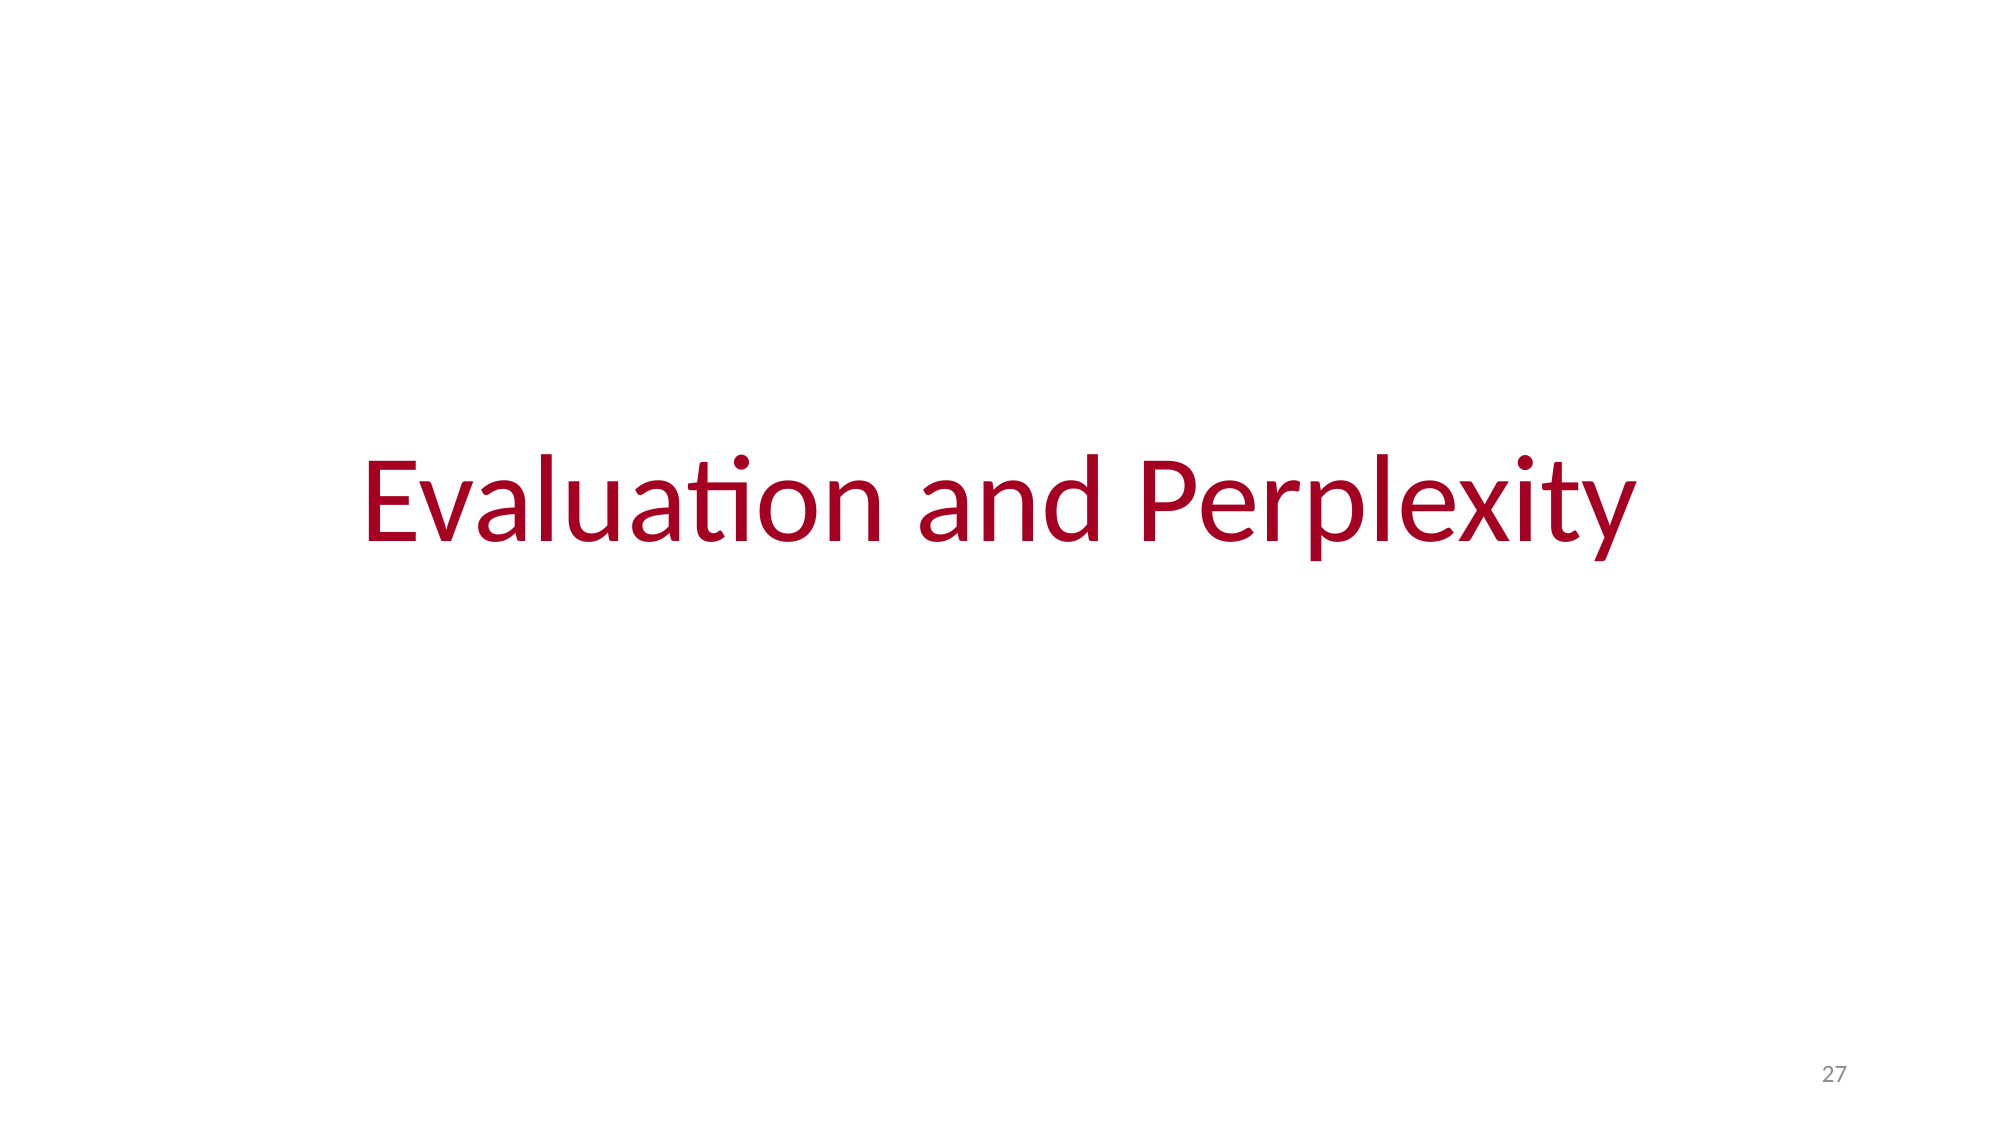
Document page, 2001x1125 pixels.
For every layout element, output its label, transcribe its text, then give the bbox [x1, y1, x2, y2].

slide_number 27 [1412, 1042, 1863, 1103]
title Evaluation and Perplexity [249, 184, 1750, 576]
